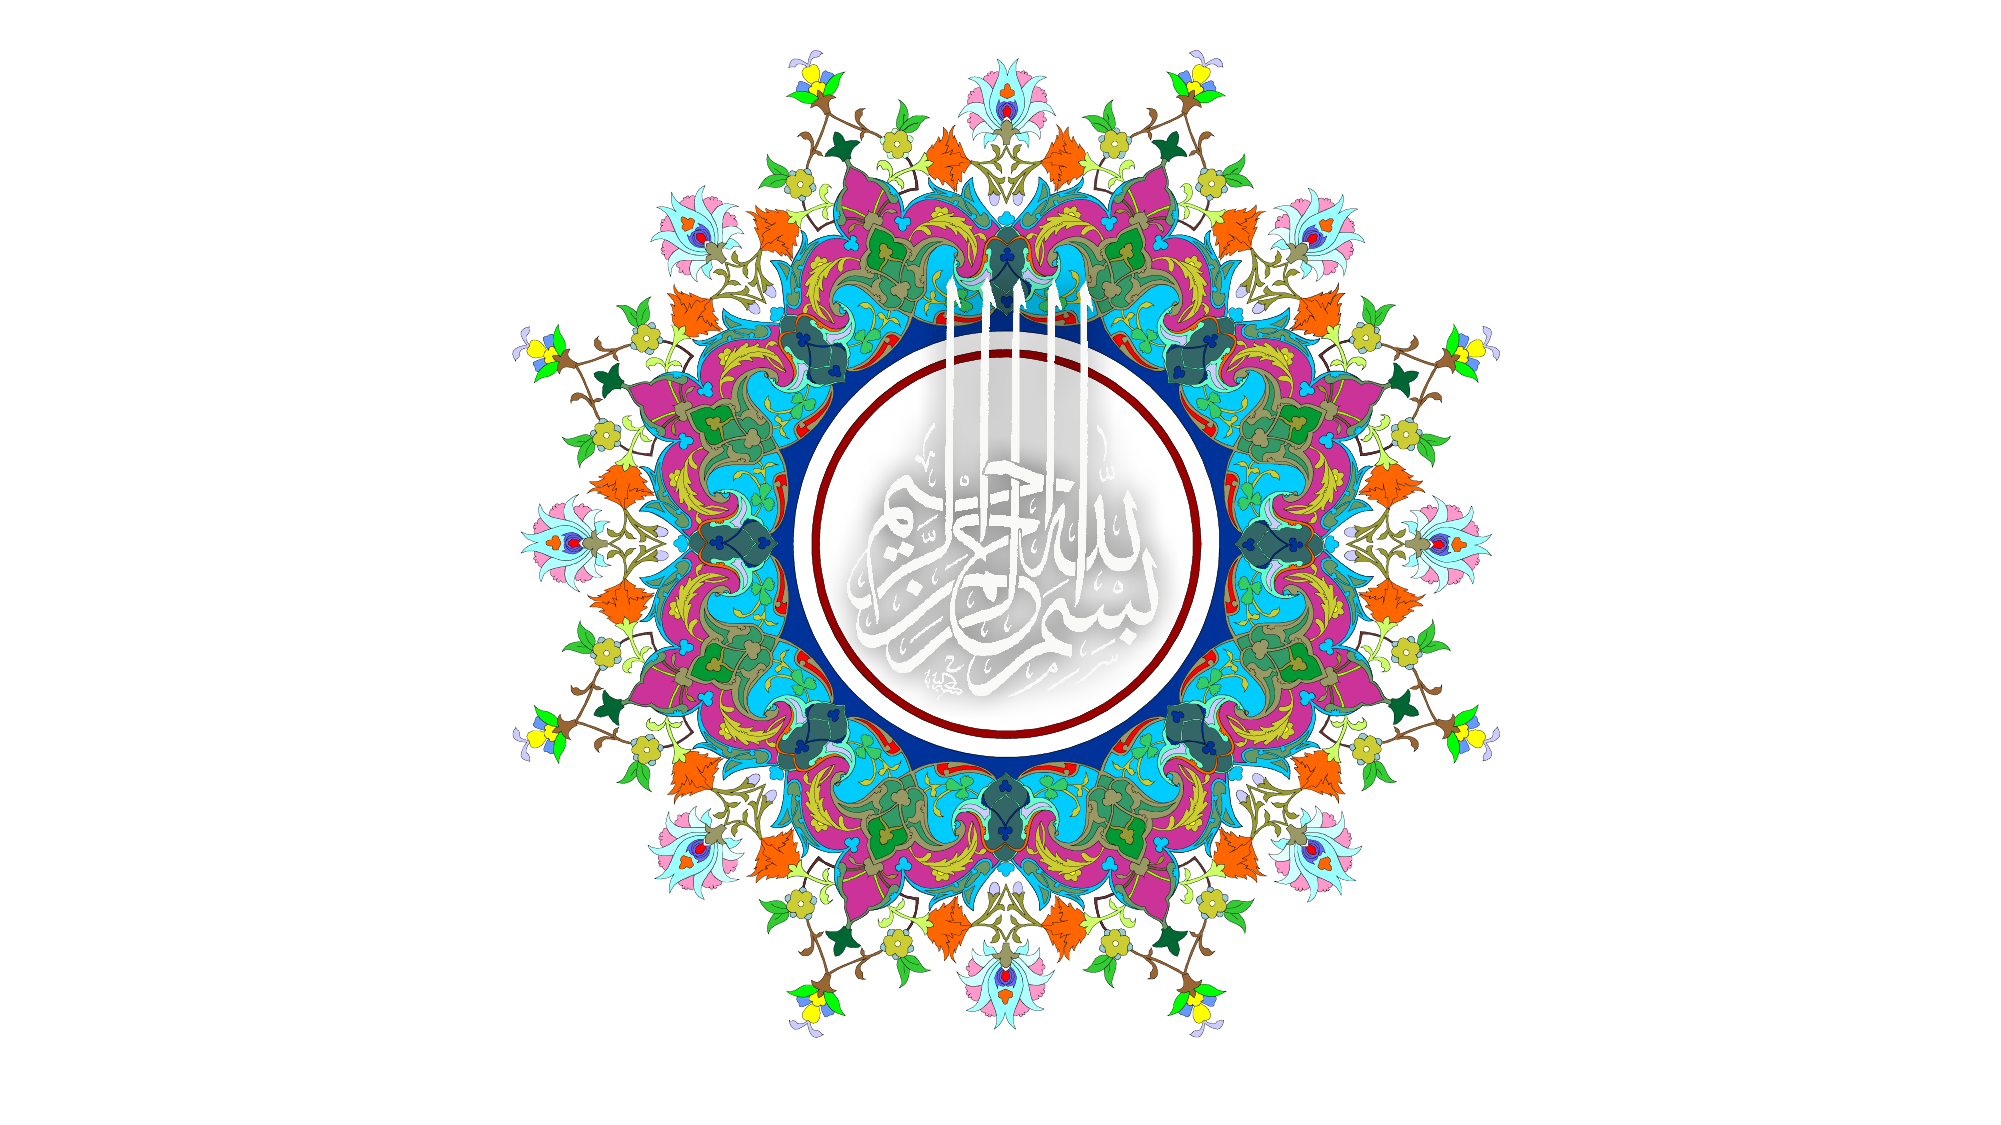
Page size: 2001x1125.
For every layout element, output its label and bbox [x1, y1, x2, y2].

list [846, 274, 1159, 701]
list [512, 49, 1500, 1038]
